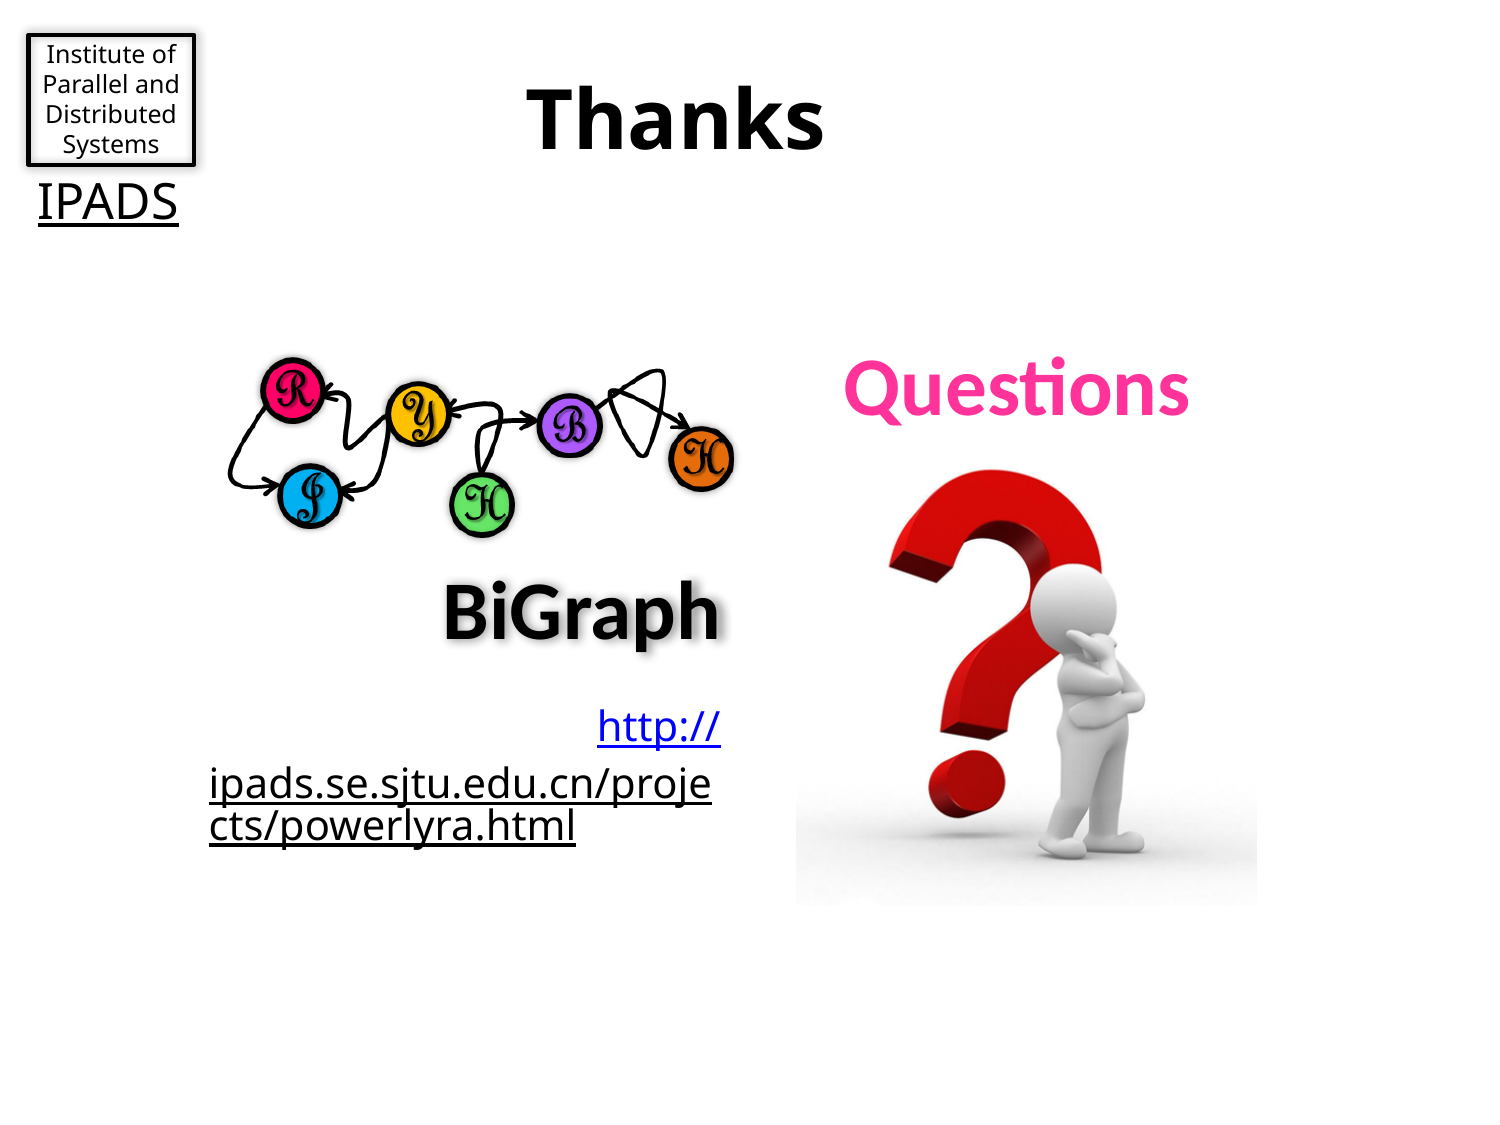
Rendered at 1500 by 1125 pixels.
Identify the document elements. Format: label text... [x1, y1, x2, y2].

picture [794, 443, 1259, 907]
text_box http://ipads.se.sjtu.edu.cn/projects/powerlyra.html [193, 692, 736, 872]
picture [227, 339, 763, 575]
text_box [28, 32, 195, 231]
text_box Thanks [0, 0, 1500, 233]
text_box Questions [761, 326, 1274, 438]
text_box BiGraph [360, 582, 737, 663]
